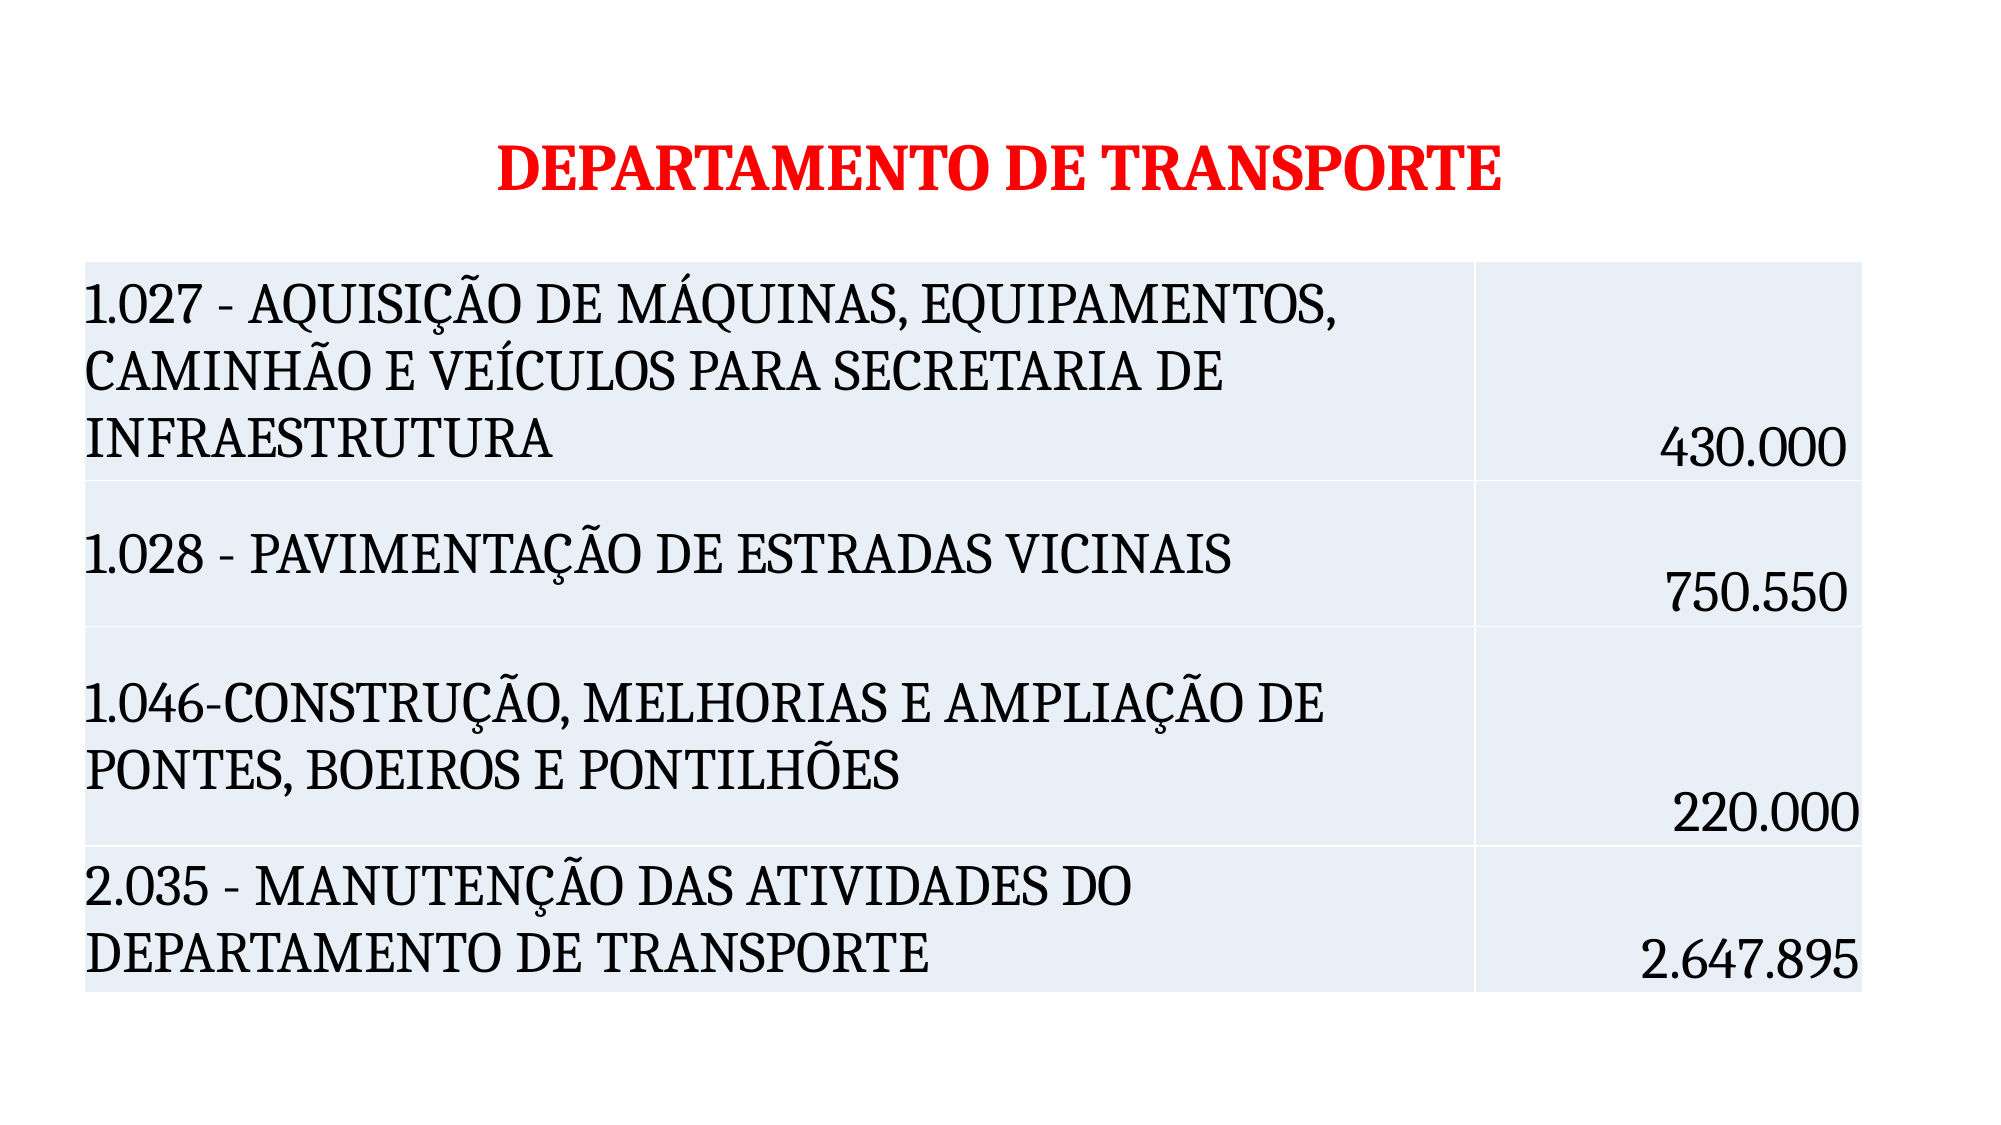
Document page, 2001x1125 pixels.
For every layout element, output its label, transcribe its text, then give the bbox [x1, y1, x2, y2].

table_cell 1.028 - PAVIMENTAÇÃO DE ESTRADAS VICINAIS [85, 481, 1474, 626]
title DEPARTAMENTO DE TRANSPORTE [137, 59, 1863, 260]
table_cell 2.647.895 [1476, 847, 1862, 992]
table_cell 750.550 [1476, 481, 1862, 626]
table_cell 2.035 - MANUTENÇÃO DAS ATIVIDADES DO DEPARTAMENTO DE TRANSPORTE [85, 847, 1474, 992]
table_cell 1.046-CONSTRUÇÃO, MELHORIAS E AMPLIAÇÃO DE PONTES, BOEIROS E PONTILHÕES [85, 627, 1474, 845]
table_header 430.000 [1476, 262, 1862, 480]
table_cell 220.000 [1476, 627, 1862, 845]
table_header 1.027 - AQUISIÇÃO DE MÁQUINAS, EQUIPAMENTOS, CAMINHÃO E VEÍCULOS PARA SECRETARIA DE INFRAESTRUTURA [85, 262, 1474, 480]
